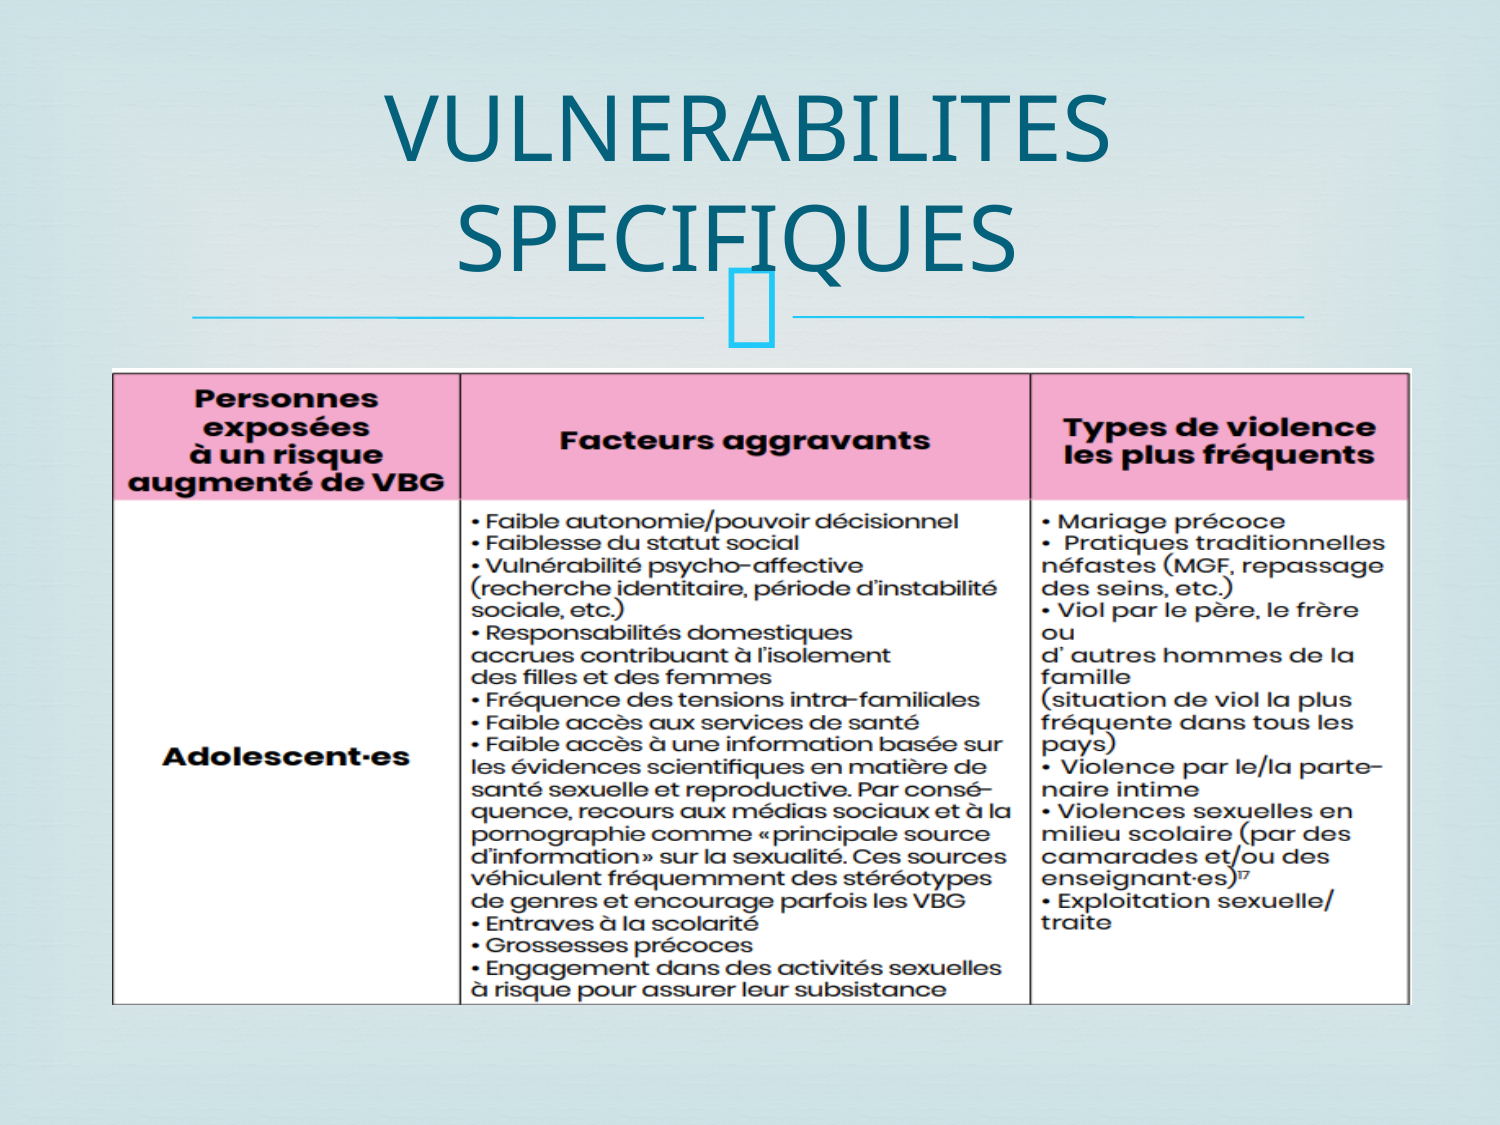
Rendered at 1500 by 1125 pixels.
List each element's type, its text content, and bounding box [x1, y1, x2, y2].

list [111, 368, 1412, 1006]
title VULNERABILITES SPECIFIQUES [112, 93, 1386, 267]
